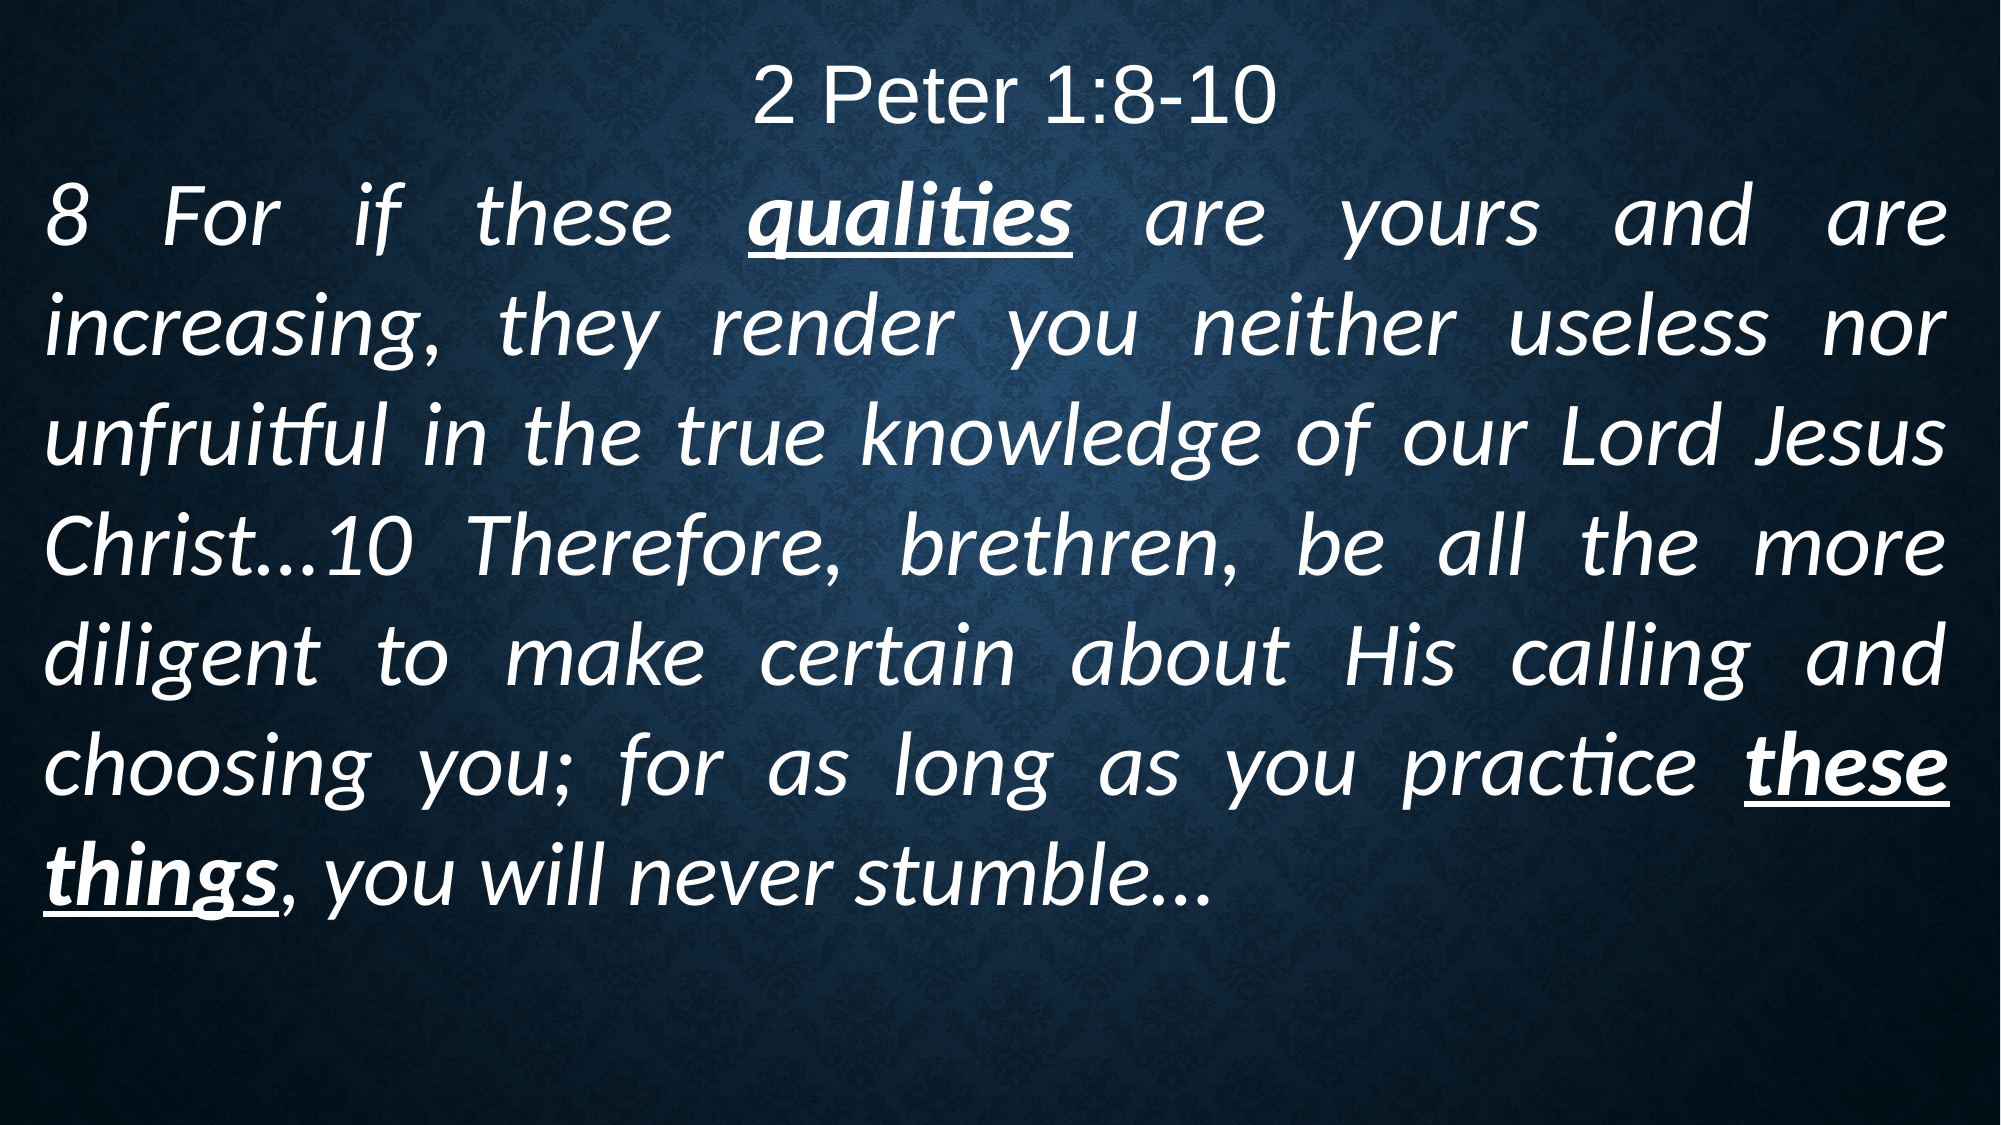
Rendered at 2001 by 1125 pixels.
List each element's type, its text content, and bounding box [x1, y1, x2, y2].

text_box 8 For if these qualities are yours and are increasing, they render you neither useless nor unfruitful in the true knowledge of our Lord Jesus Christ…10 Therefore, brethren, be all the more diligent to make certain about His calling and choosing you; for as long as you practice these things, you will never stumble… [28, 146, 1965, 932]
text_box 2 Peter 1:8-10 [55, 32, 1974, 148]
